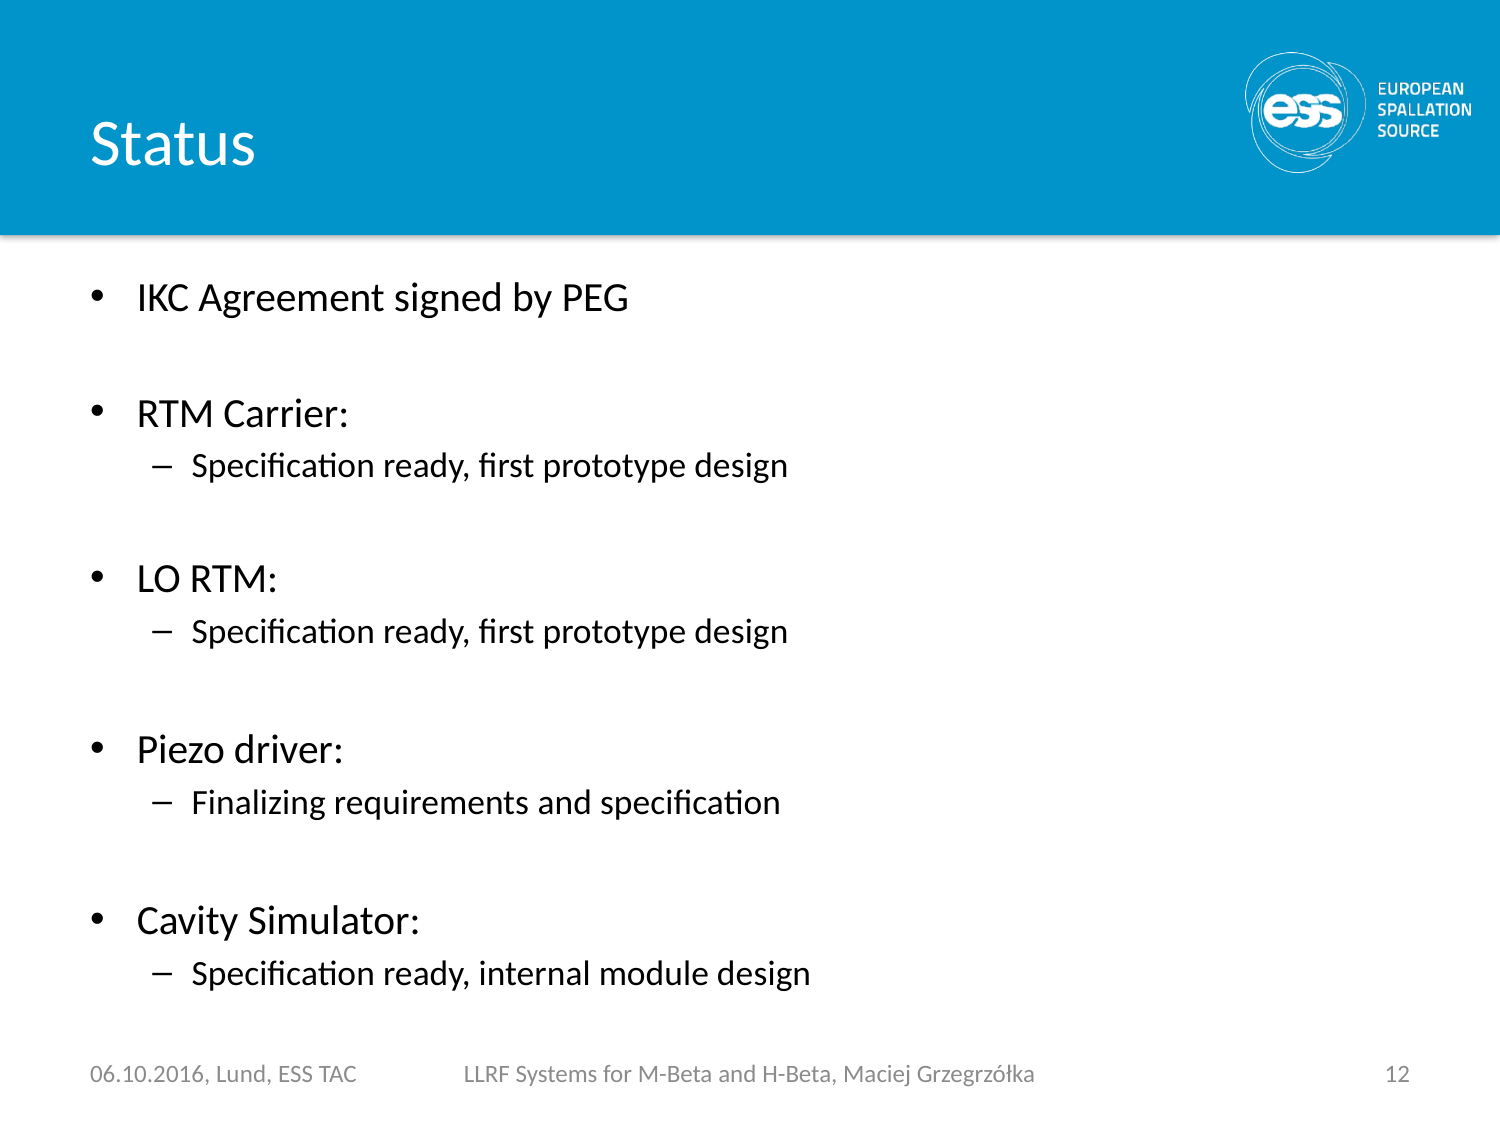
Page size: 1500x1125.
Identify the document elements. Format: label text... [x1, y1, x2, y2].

list IKC Agreement signed by PEG RTM Carrier: Specification ready, first prototype design LO RTM: Specification ready, first prototype design Piezo driver: Finalizing requirements and specification Cavity Simulator: Specification ready, internal module design [75, 262, 1425, 1005]
picture [1388, 125, 1397, 136]
picture [1454, 83, 1458, 94]
title Status [75, 45, 1247, 233]
picture [1443, 83, 1451, 94]
picture [1458, 83, 1463, 94]
picture [1400, 83, 1419, 94]
picture [1451, 104, 1459, 116]
picture [1423, 83, 1430, 94]
picture [1388, 104, 1396, 115]
picture [1422, 125, 1429, 136]
picture [1389, 83, 1397, 94]
picture [1462, 104, 1466, 115]
picture [1436, 104, 1447, 115]
picture [1400, 125, 1408, 136]
picture [1411, 125, 1419, 136]
picture [1379, 104, 1385, 116]
picture [1264, 94, 1344, 127]
picture [1379, 83, 1386, 94]
footer LLRF Systems for M-Beta and H-Beta, Maciej Grzegrzółka [0, 1042, 1500, 1103]
picture [1418, 104, 1434, 115]
picture [1432, 125, 1438, 136]
picture [1398, 104, 1406, 115]
picture [1409, 105, 1415, 115]
picture [1379, 125, 1385, 136]
